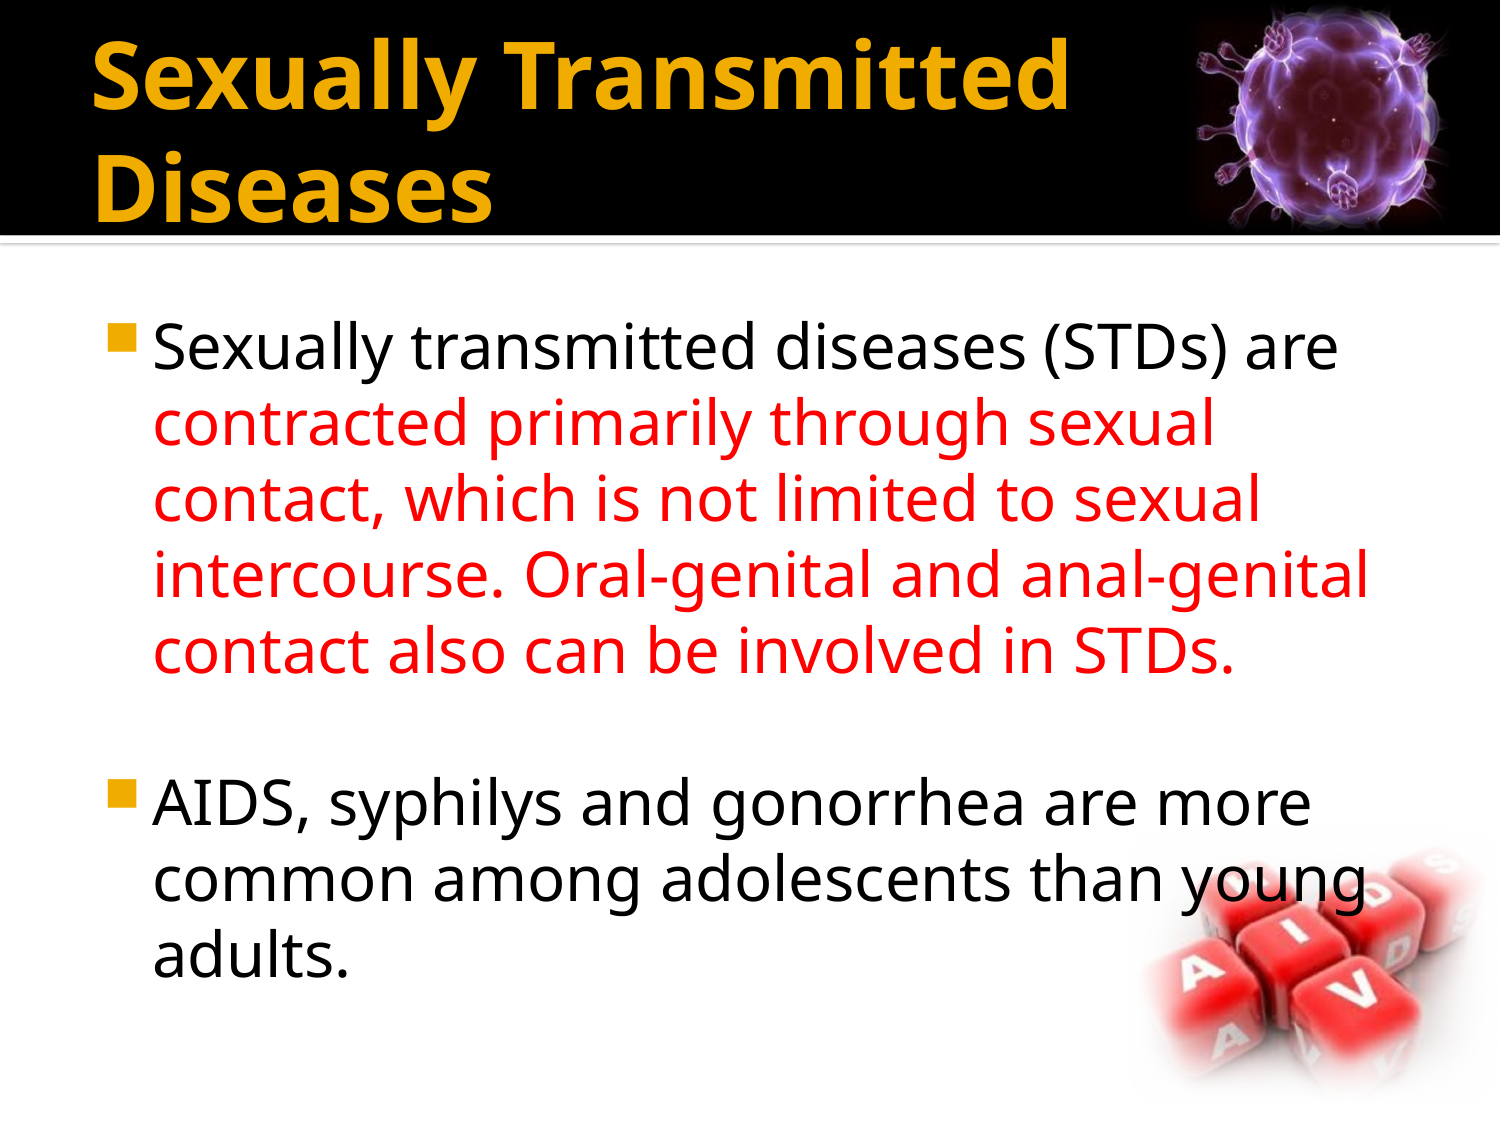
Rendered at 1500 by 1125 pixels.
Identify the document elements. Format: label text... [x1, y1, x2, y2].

list Sexually transmitted diseases (STDs) are contracted primarily through sexual contact, which is not limited to sexual intercourse. Oral-genital and anal-genital contact also can be involved in STDs. AIDS, syphilys and gonorrhea are more common among adolescents than young adults. [75, 291, 1425, 1050]
picture [1124, 824, 1500, 1107]
title Sexually Transmitted Diseases [75, 25, 1176, 231]
picture [1176, 0, 1454, 238]
